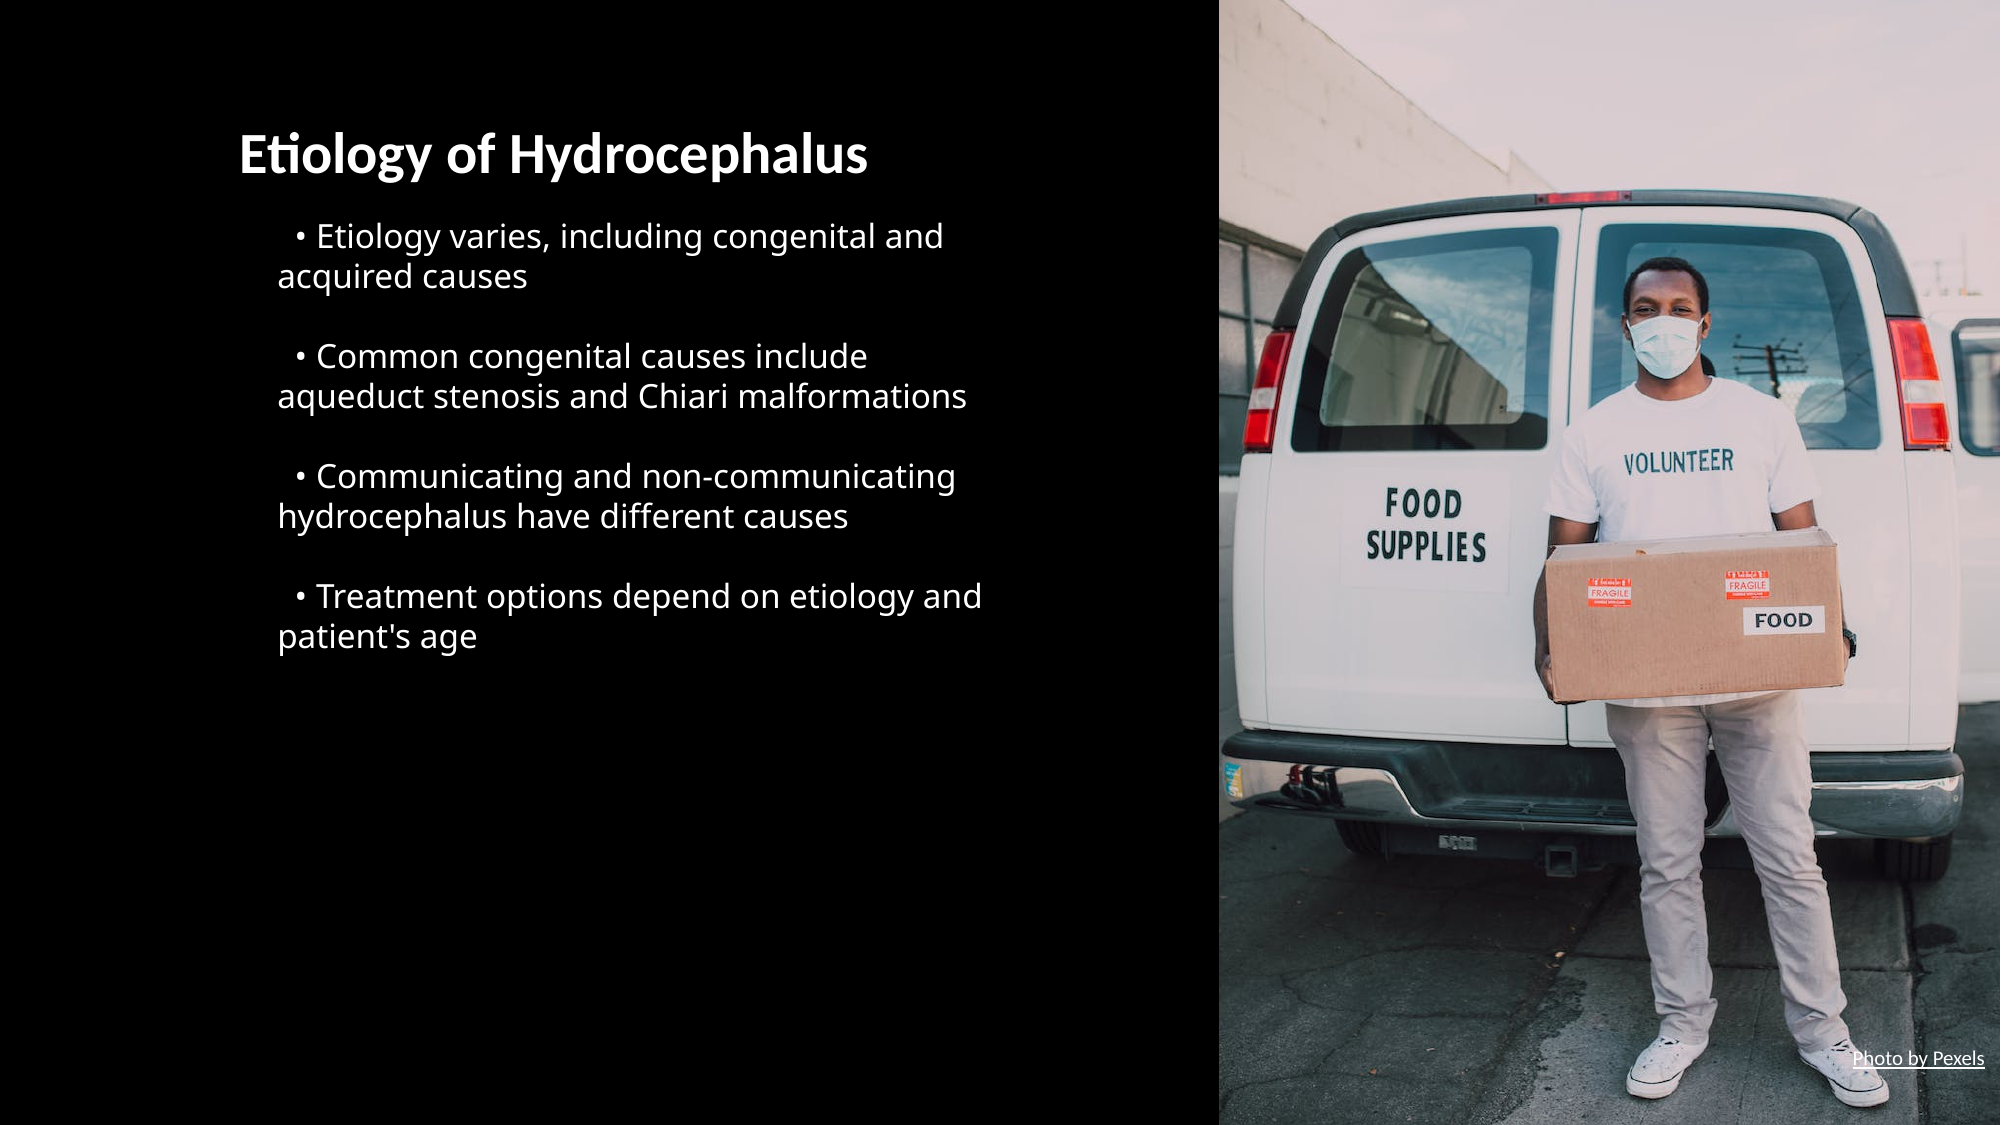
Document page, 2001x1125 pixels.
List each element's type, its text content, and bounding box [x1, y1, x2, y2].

text_box • Common congenital causes include aqueduct stenosis and Chiari malformations [262, 337, 1013, 413]
text_box Etiology of Hydrocephalus [225, 112, 1219, 188]
text_box • Communicating and non-communicating hydrocephalus have different causes [262, 457, 1013, 533]
picture [1219, 0, 2000, 1125]
text_box • Etiology varies, including congenital and acquired causes [262, 217, 1013, 293]
text_box • Treatment options depend on etiology and patient's age [262, 577, 1013, 653]
